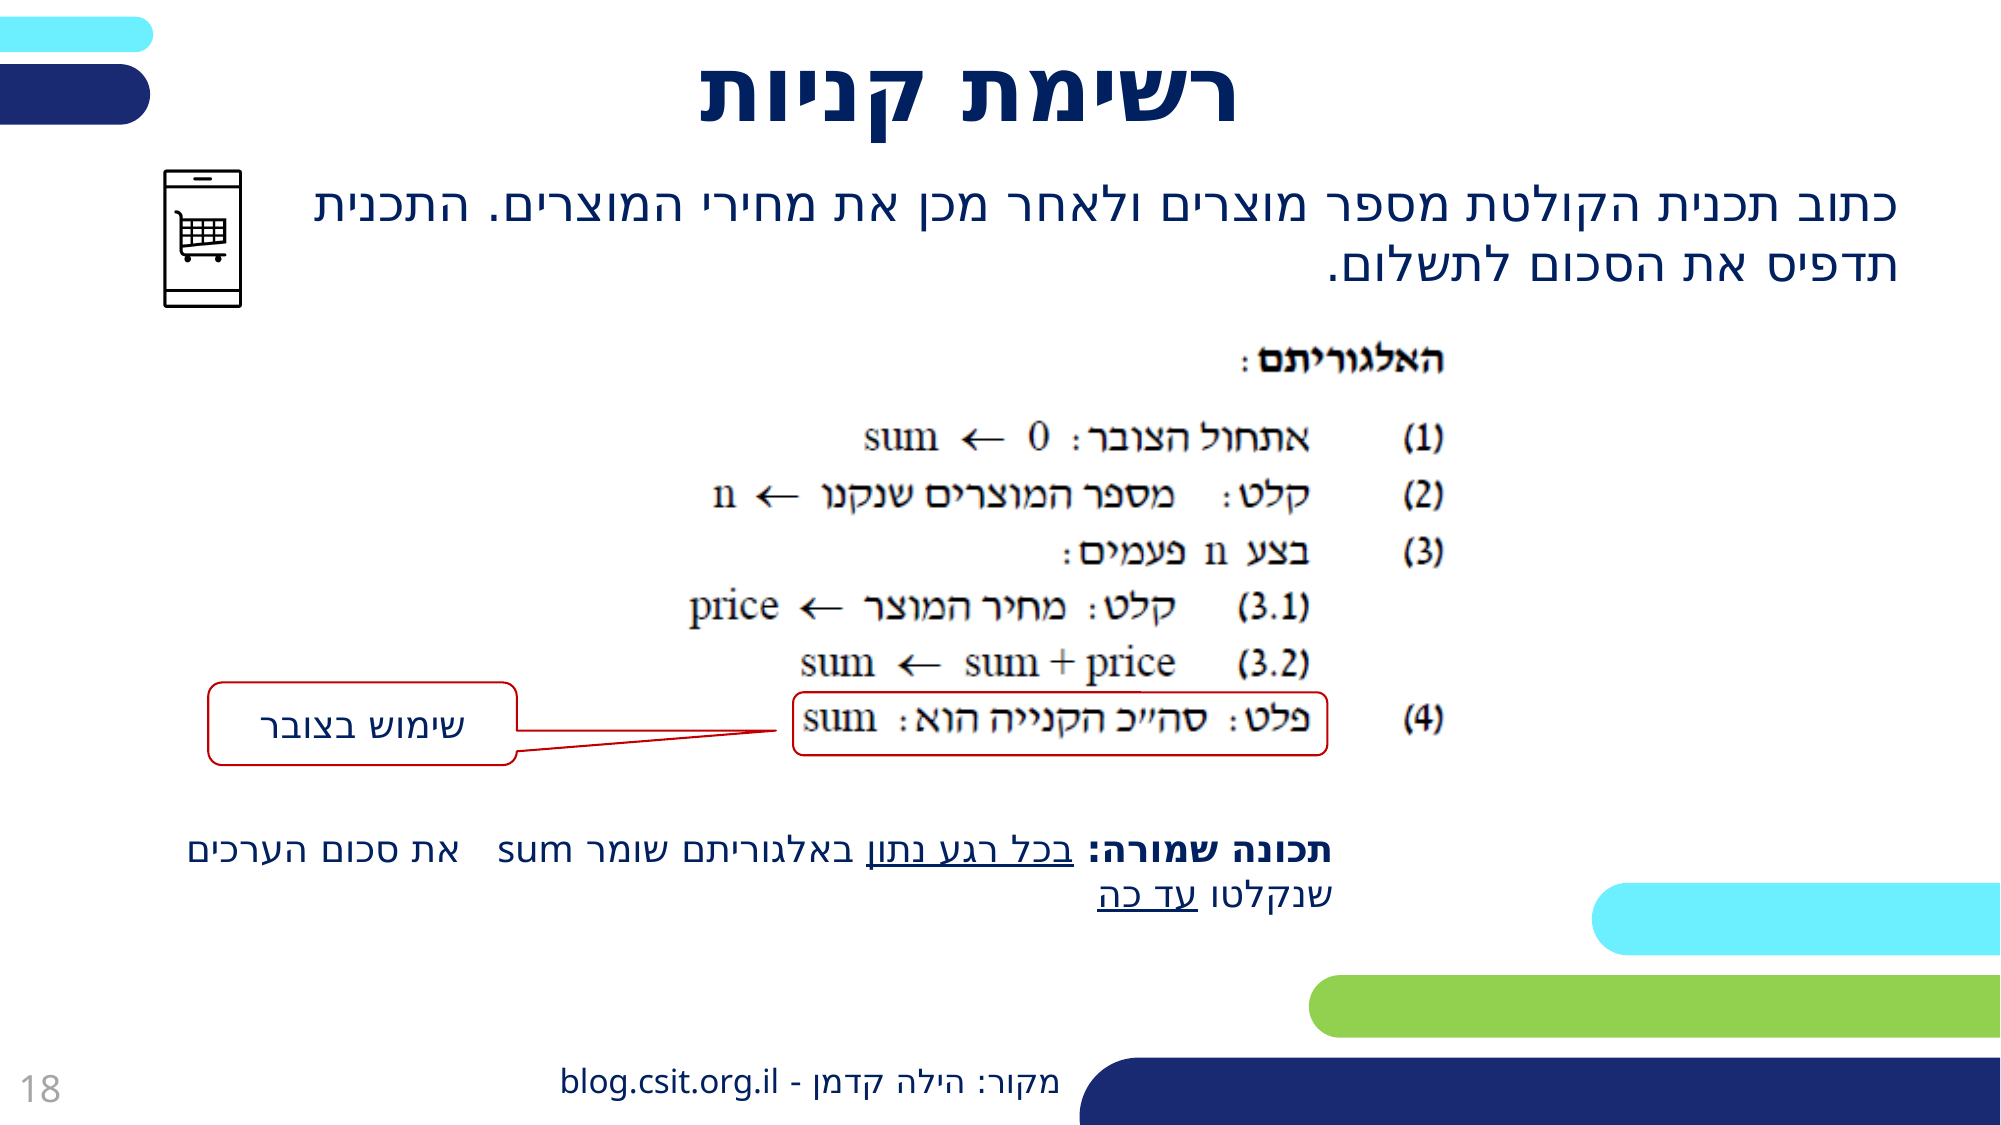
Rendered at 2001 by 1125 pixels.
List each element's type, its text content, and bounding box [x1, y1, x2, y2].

title רשימת קניות [168, 25, 1776, 144]
picture [653, 335, 1468, 770]
list כתוב תכנית הקולטת מספר מוצרים ולאחר מכן את מחירי המוצרים. התכנית תדפיס את הסכום לתשלום. [153, 163, 1916, 324]
text_box מקור: הילה קדמן - blog.csit.org.il [449, 1052, 1077, 1125]
picture [126, 163, 278, 315]
text_box שימוש בצובר [206, 680, 647, 768]
text_box תכונה שמורה: בכל רגע נתון באלגוריתם שומר sum את סכום הערכים שנקלטו עד כה [84, 817, 1349, 922]
